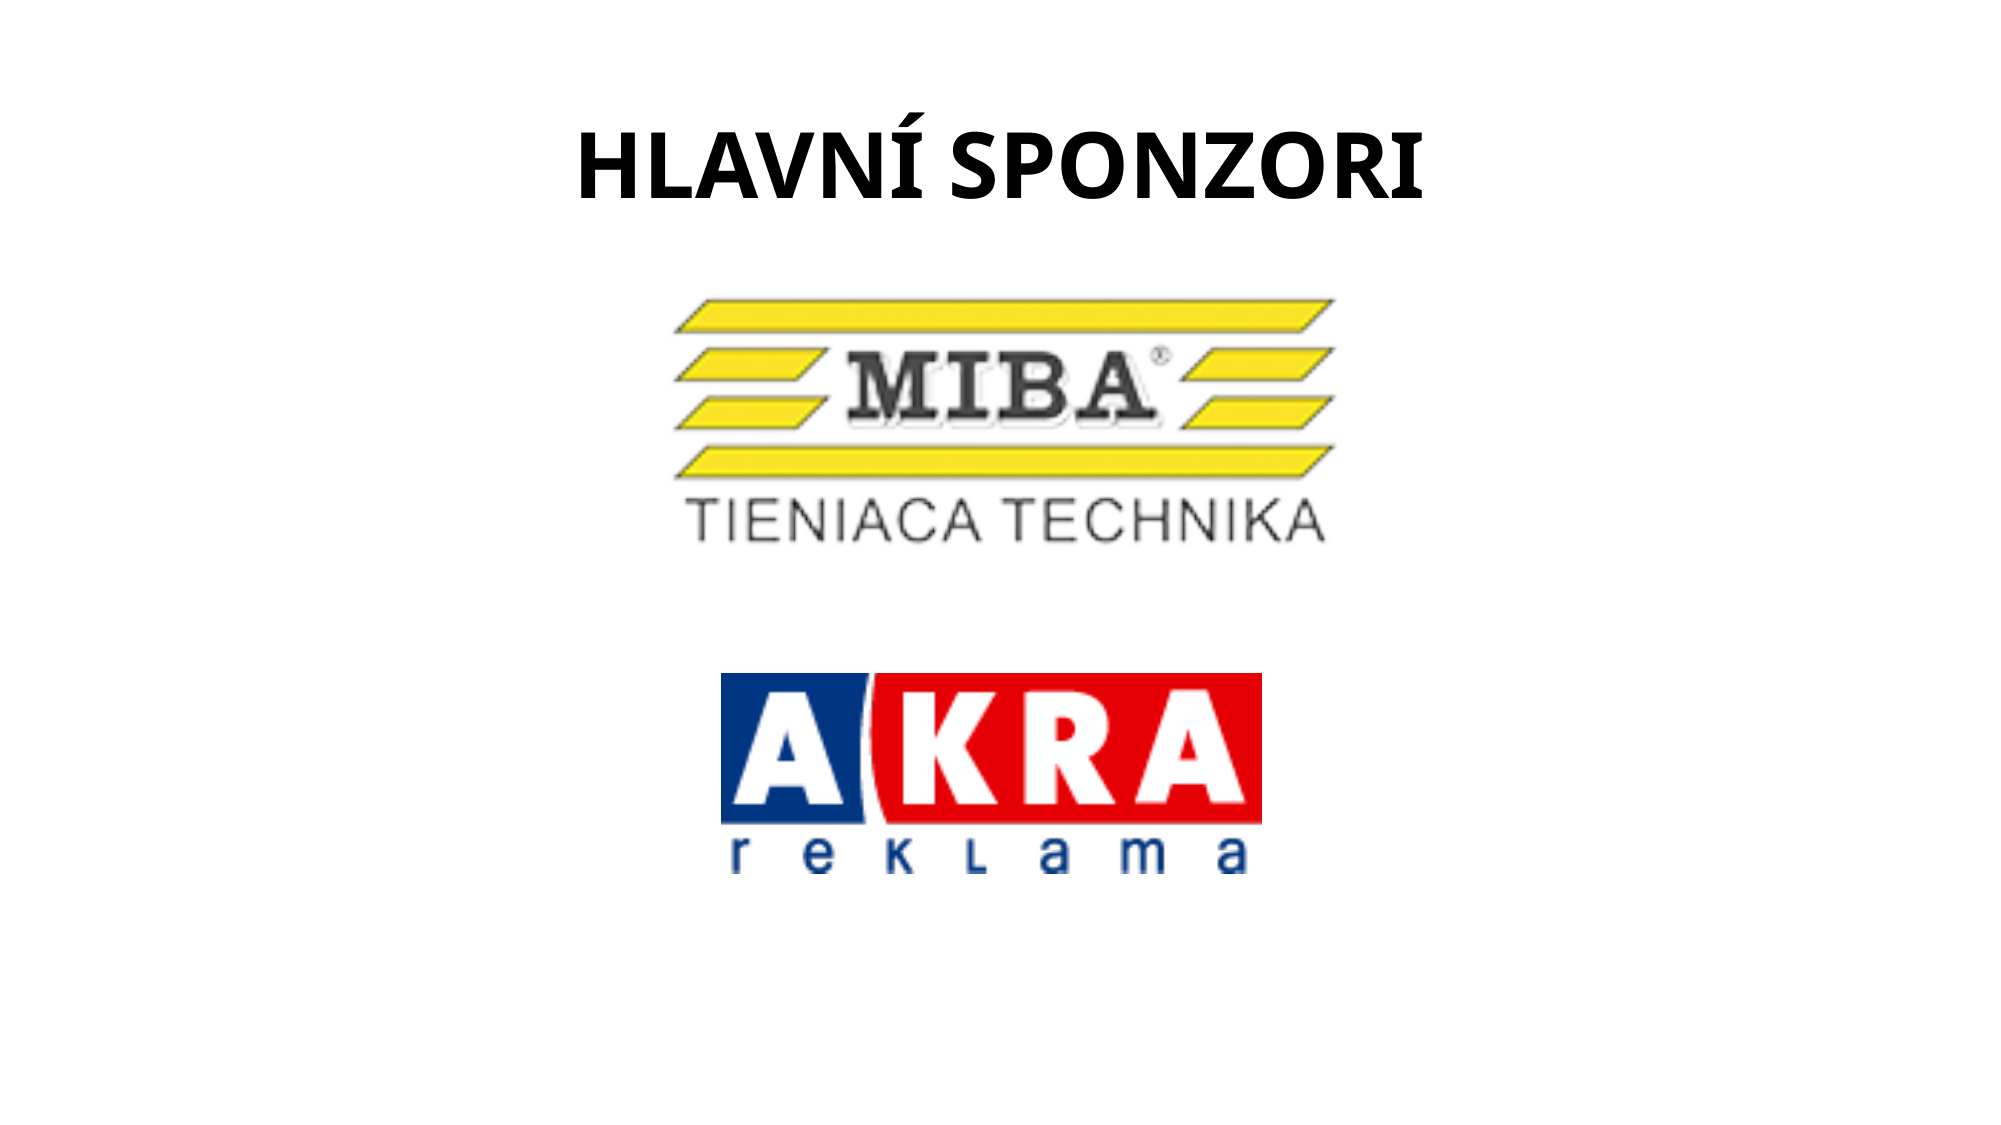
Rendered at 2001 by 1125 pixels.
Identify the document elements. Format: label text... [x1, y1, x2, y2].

picture [721, 673, 1262, 874]
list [655, 221, 1350, 622]
title HLAVNÍ SPONZORI [137, 59, 1863, 278]
